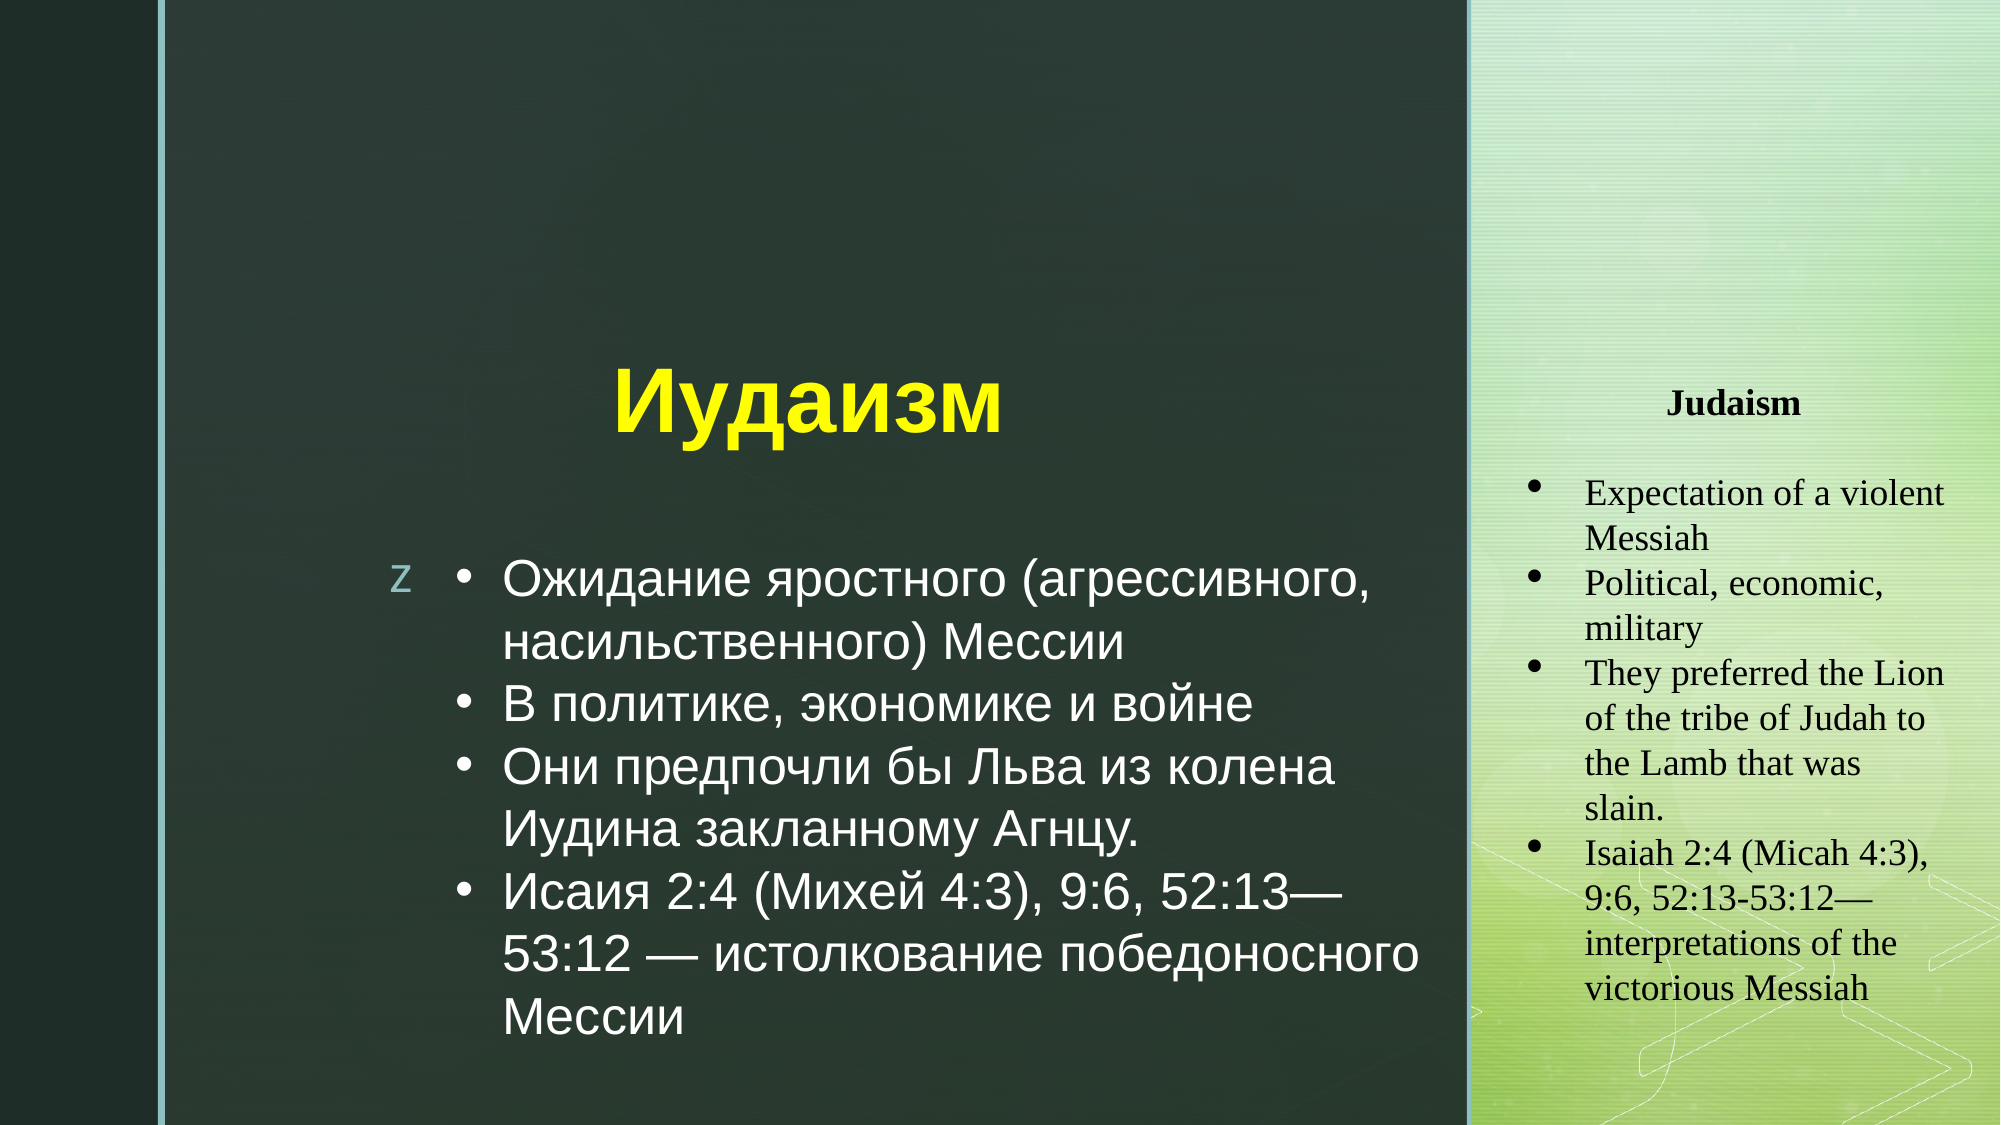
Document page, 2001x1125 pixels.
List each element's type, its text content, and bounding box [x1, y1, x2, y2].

title Иудаизм [597, 346, 1580, 461]
text_box Ожидание яростного (агрессивного, насильственного) Мессии В политике, экономике и войне Они предпочли бы Льва из колена Иудина закланному Агнцу. Исаия 2:4 (Михей 4:3), 9:6, 52:13—53:12 — истолкование победоносного Мессии [440, 537, 1454, 1053]
picture [1472, 0, 2001, 1125]
text_box Judaism Expectation of a violent Messiah Political, economic, military They preferred the Lion of the tribe of Judah to the Lamb that was slain. Isaiah 2:4 (Micah 4:3), 9:6, 52:13-53:12—interpretations of the victorious Messiah [1513, 370, 1964, 1016]
